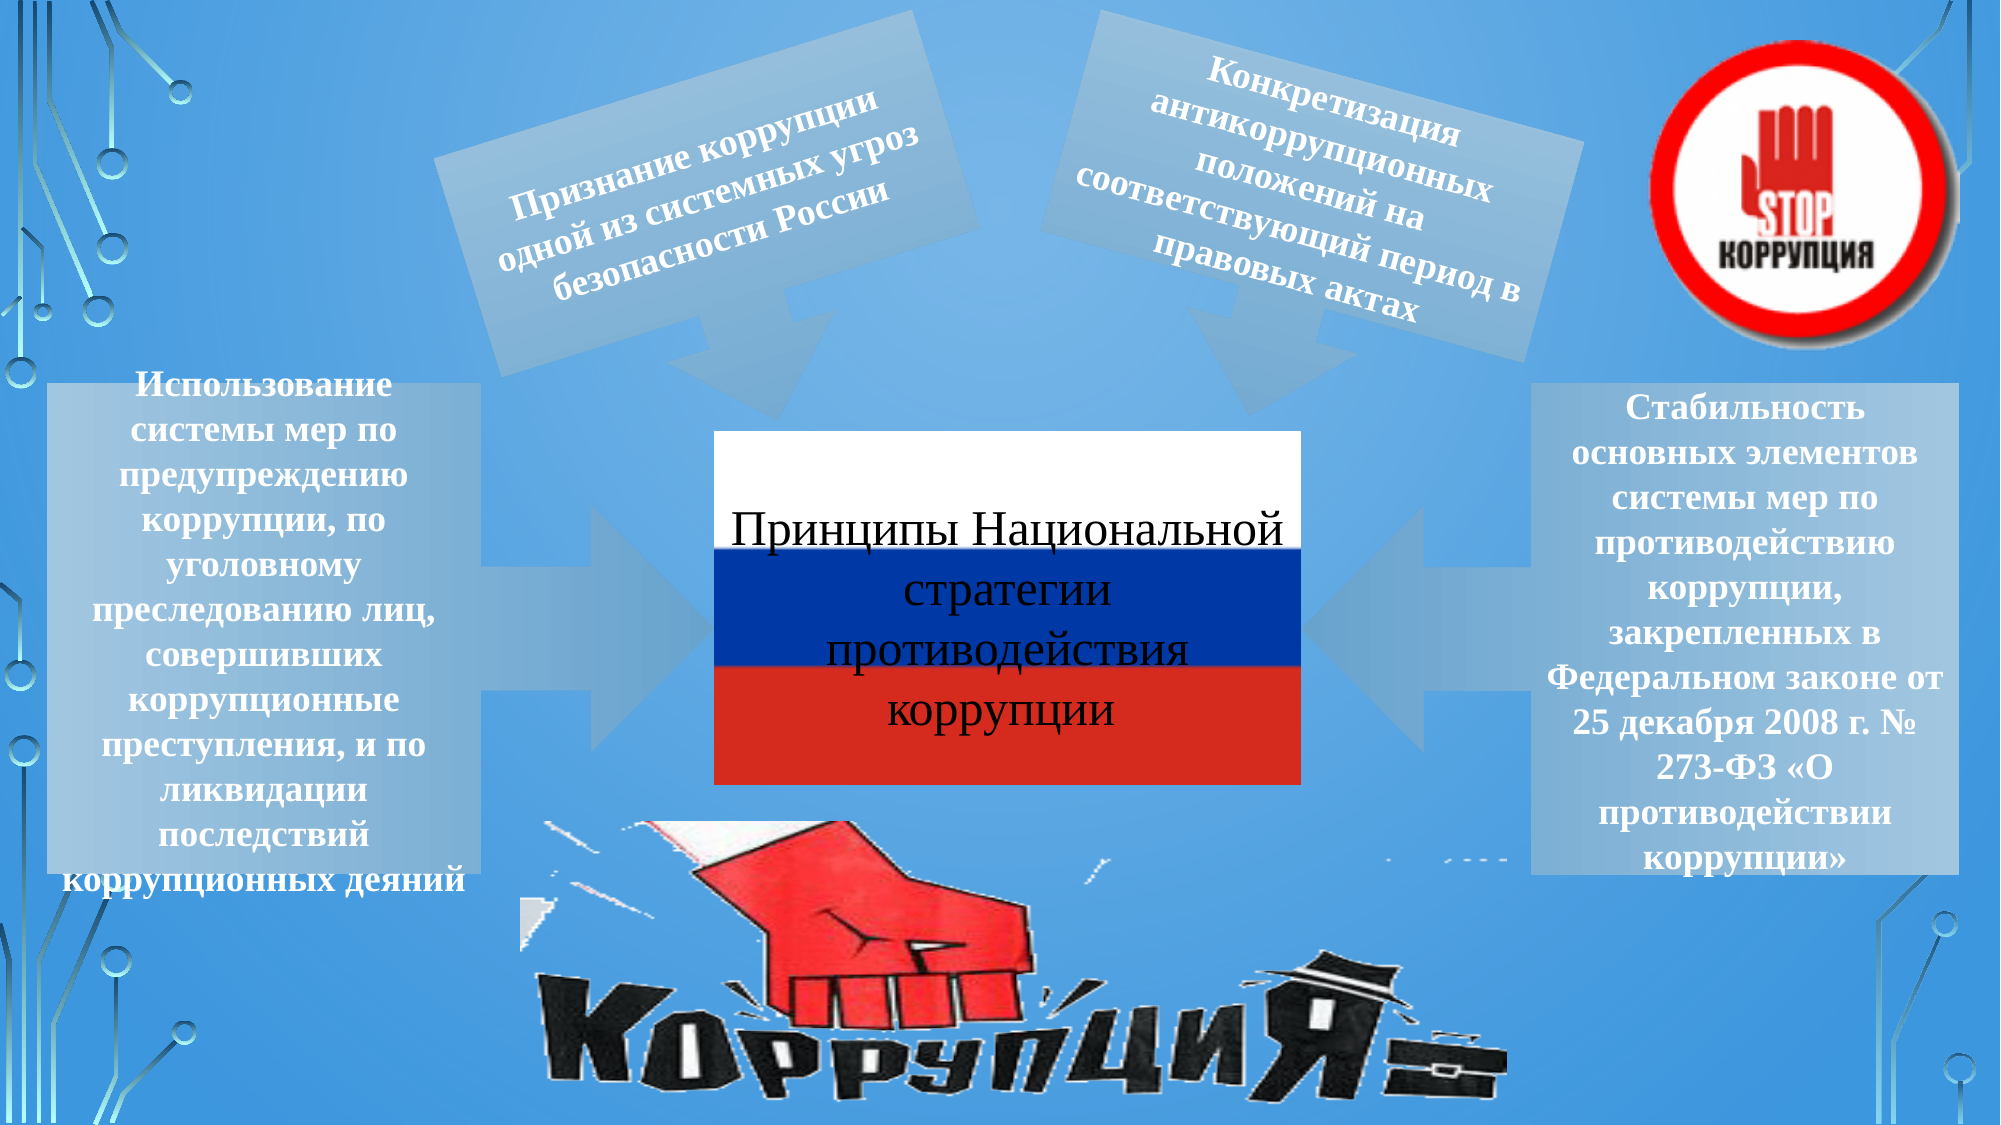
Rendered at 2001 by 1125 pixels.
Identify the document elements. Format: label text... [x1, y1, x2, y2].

picture [520, 821, 1507, 1109]
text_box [714, 430, 1301, 786]
text_box Конкретизация антикоррупционных положений на соответствующий период в правовых актах [1040, 9, 1585, 416]
picture [1646, 39, 1960, 353]
text_box Стабильность основных элементов системы мер по противодействию коррупции, закрепленных в Федеральном законе от 25 декабря 2008 г. № 273-ФЗ «О противодействии коррупции» [1301, 383, 1960, 876]
text_box Признание коррупции одной из системных угроз безопасности России [433, 9, 980, 421]
text_box Использование системы мер по предупреждению коррупции, по уголовному преследованию лиц, совершивших коррупционные преступления, и по ликвидации последствий коррупционных деяний [47, 382, 714, 875]
